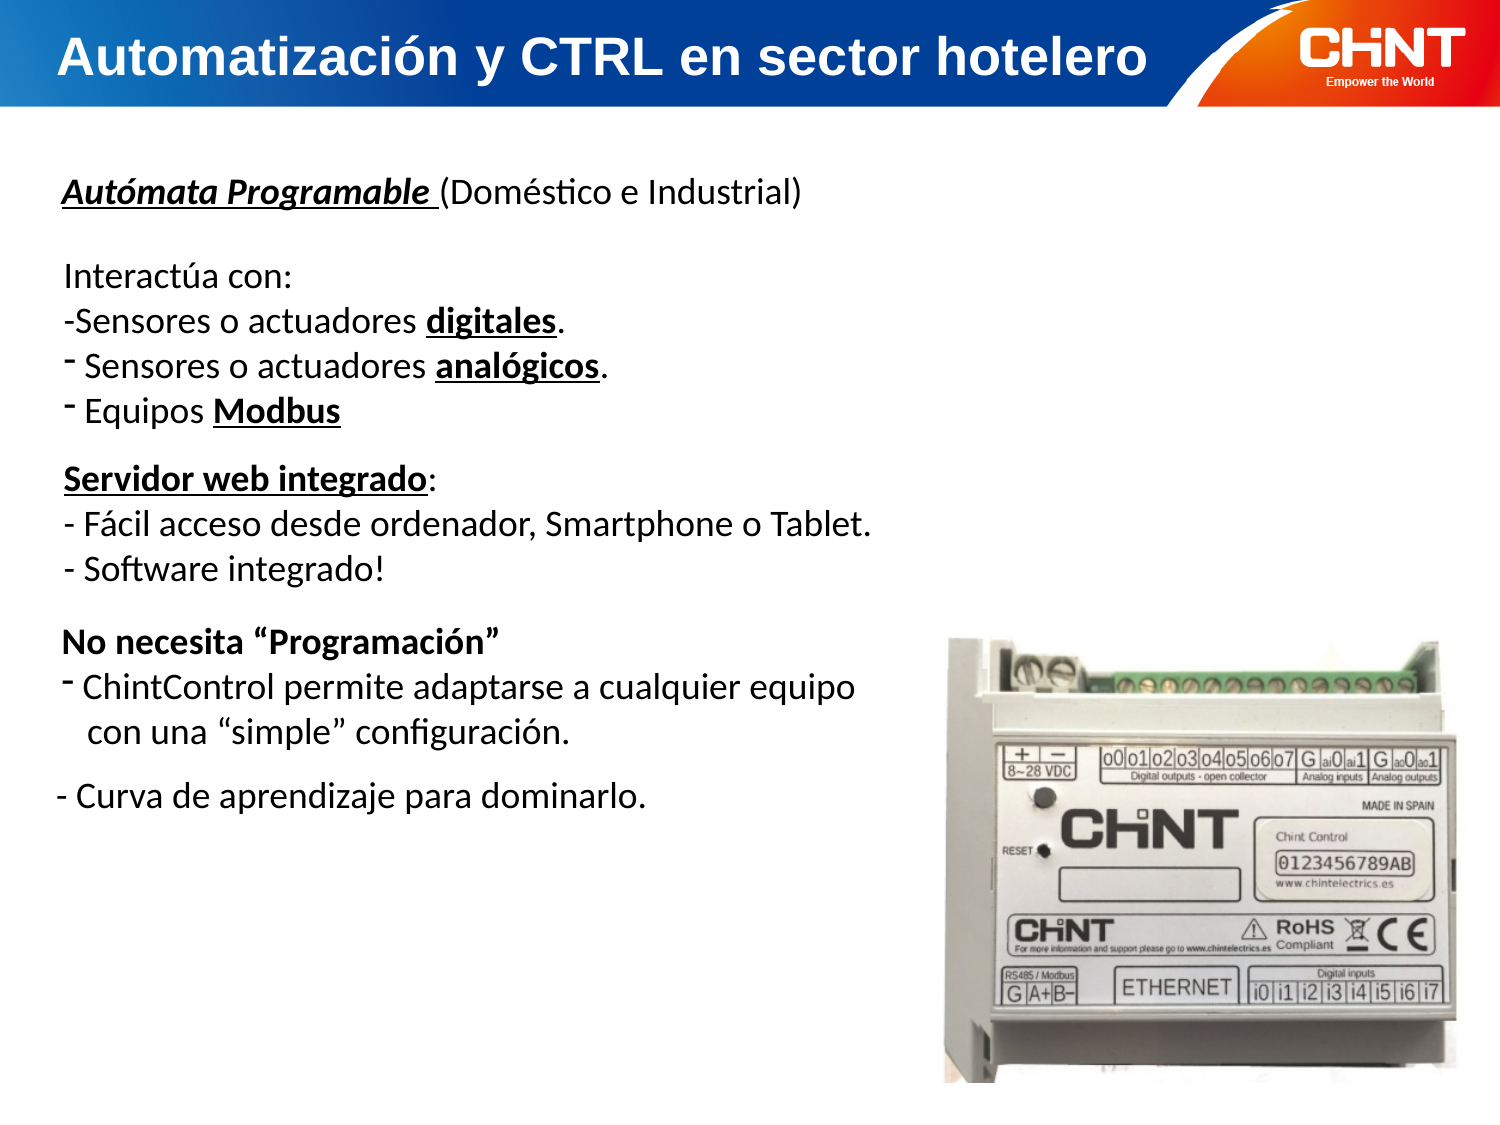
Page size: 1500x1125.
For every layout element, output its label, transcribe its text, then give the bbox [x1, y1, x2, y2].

picture [915, 607, 1490, 1083]
title Automatización y CTRL en sector hotelero [41, 6, 1176, 101]
text_box Interactúa con: -Sensores o actuadores digitales. Sensores o actuadores analógicos. Equipos Modbus [48, 243, 987, 439]
text_box Servidor web integrado: - Fácil acceso desde ordenador, Smartphone o Tablet. - Software integrado! [48, 446, 987, 597]
picture [0, 0, 1500, 107]
text_box Autómata Programable (Doméstico e Industrial) [46, 159, 985, 219]
text_box No necesita “Programación” ChintControl permite adaptarse a cualquier equipo con una “simple” configuración. [46, 609, 880, 760]
text_box - Curva de aprendizaje para dominarlo. [41, 763, 857, 823]
